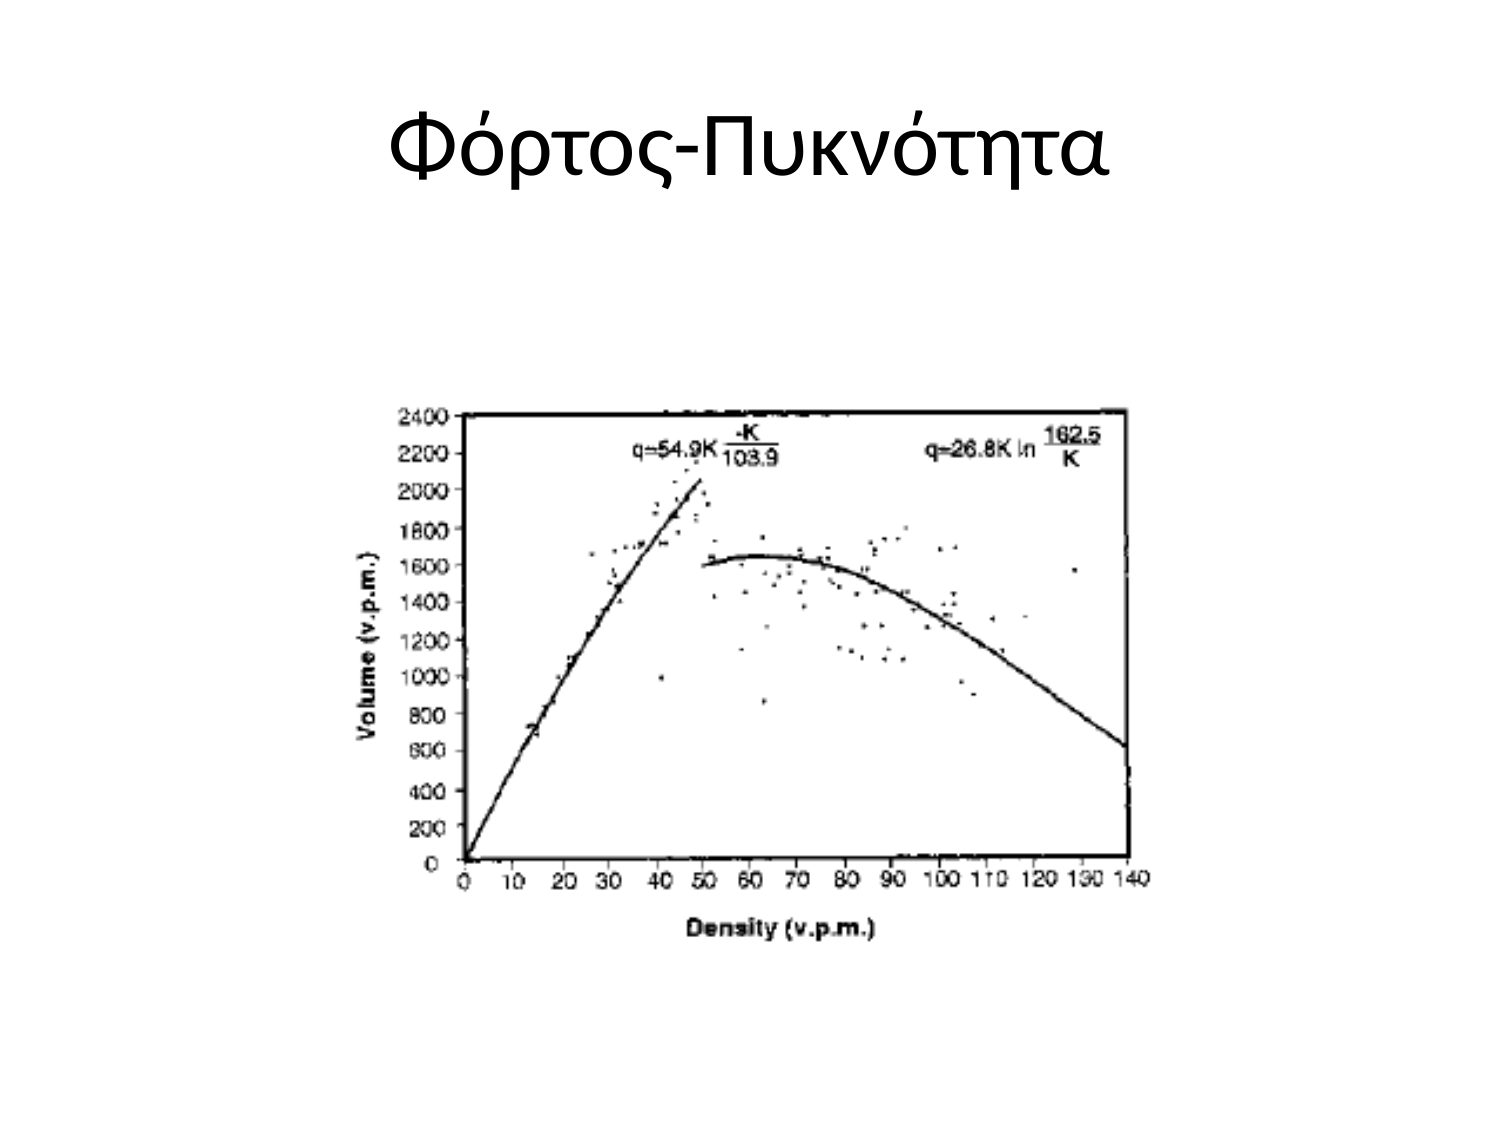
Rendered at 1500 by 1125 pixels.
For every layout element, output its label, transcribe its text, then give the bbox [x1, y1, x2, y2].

title Φόρτος-Πυκνότητα [75, 45, 1425, 233]
picture [312, 387, 1188, 963]
